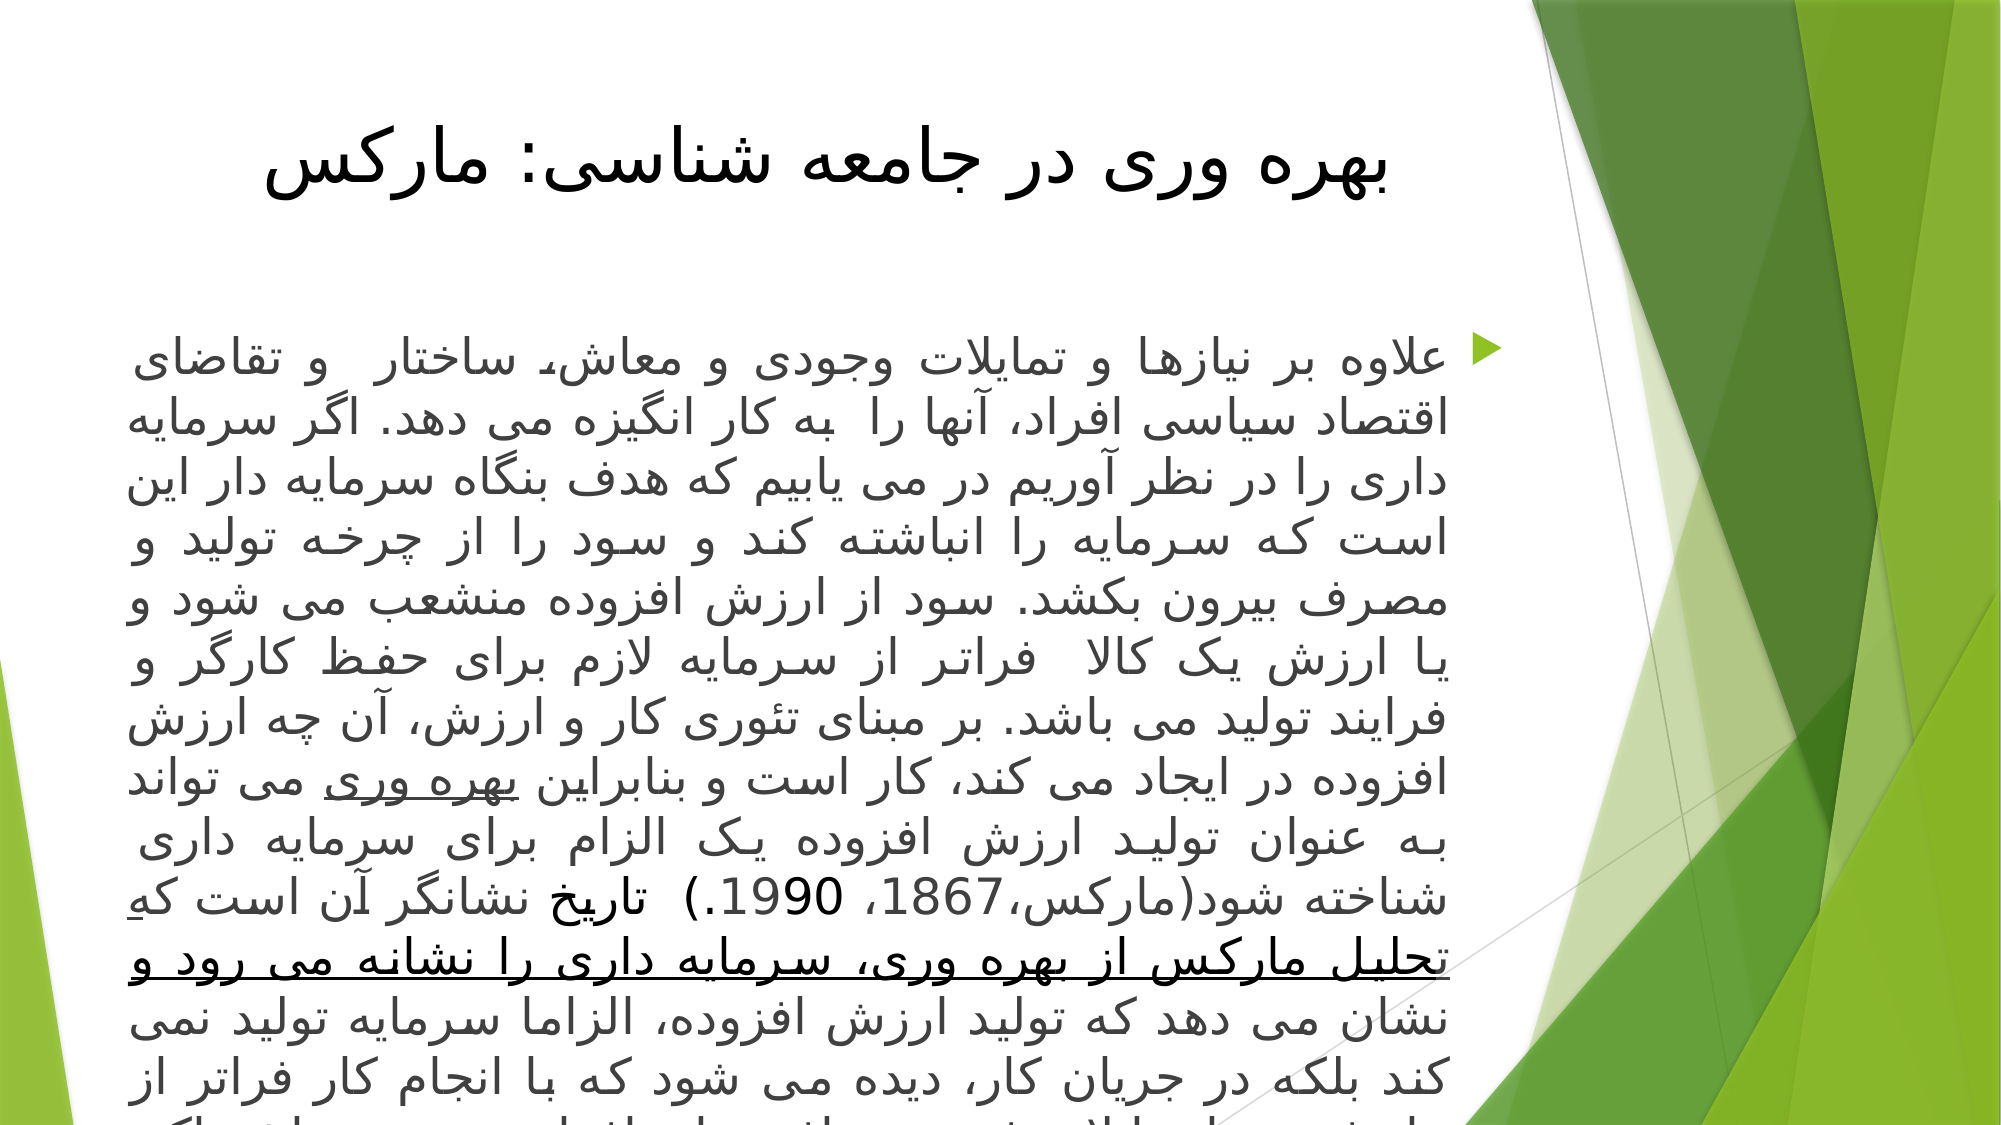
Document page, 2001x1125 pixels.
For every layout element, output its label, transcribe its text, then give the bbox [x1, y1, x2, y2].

title بهره وری در جامعه شناسی: مارکس [111, 99, 1522, 316]
list علاوه بر نیازها و تمایلات وجودی و معاش، ساختار و تقاضای اقتصاد سیاسی افراد، آنها را به کار انگیزه می دهد. اگر سرمایه داری را در نظر آوریم در می یابیم که هدف بنگاه سرمایه دار این است که سرمایه را انباشته کند و سود را از چرخه تولید و مصرف بیرون بکشد. سود از ارزش افزوده منشعب می شود و یا ارزش یک کالا فراتر از سرمایه لازم برای حفظ کارگر و فرایند تولید می باشد. بر مبنای تئوری کار و ارزش، آن چه ارزش افزوده در ایجاد می کند، کار است و بنابراین بهره وری می تواند به عنوان تولید ارزش افزوده یک الزام برای سرمایه داری شناخته شود(مارکس،1867، 1990.) تاریخ نشانگر آن است که تحلیل مارکس از بهره وری، سرمایه داری را نشانه می رود و نشان می دهد که تولید ارزش افزوده، الزاما سرمایه تولید نمی کند بلکه در جریان کار، دیده می شود که با انجام کار فراتر از نیاز فردی یا تمایلات فردی، منافع سایر افراد به صورت اشتراکی و با سایر گروه های اجتماعی به وجود می آید. [111, 316, 1522, 991]
